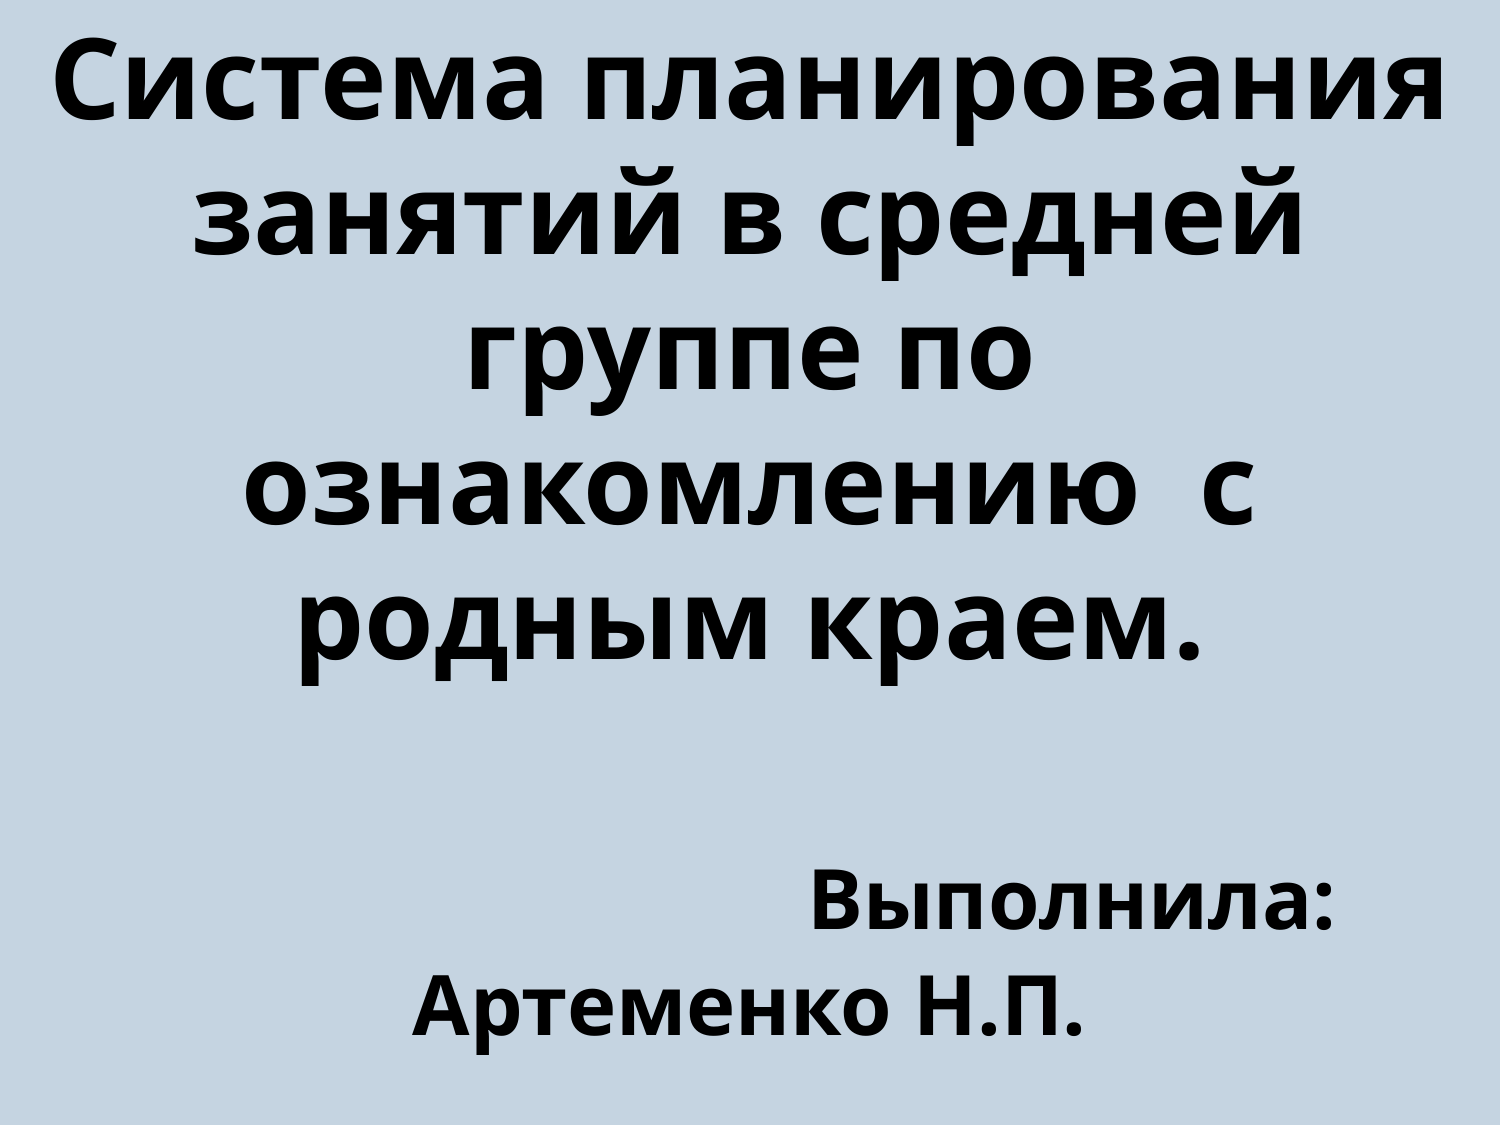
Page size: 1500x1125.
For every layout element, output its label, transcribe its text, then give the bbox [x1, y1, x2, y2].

title Система планирования занятий в средней группе по ознакомлению с родным краем. Выполнила: Артеменко Н.П. [0, 0, 1500, 1125]
